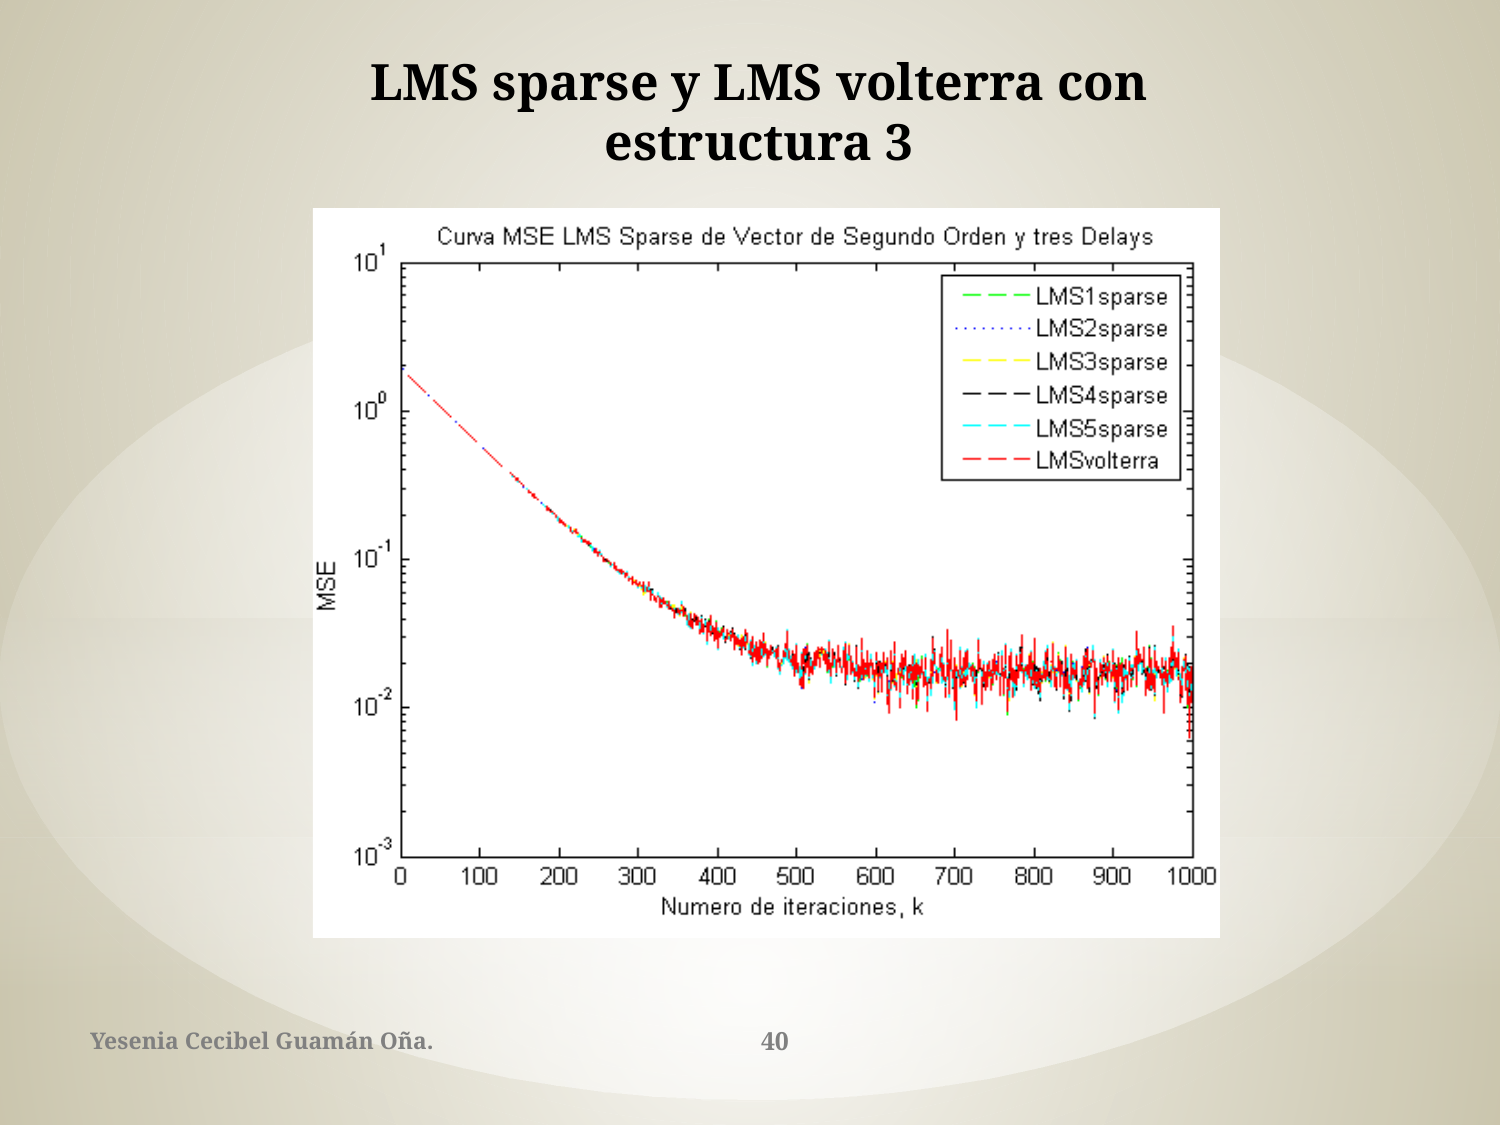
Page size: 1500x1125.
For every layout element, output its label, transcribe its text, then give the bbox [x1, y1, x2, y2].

title LMS sparse y LMS volterra con estructura 3 [225, 42, 1294, 231]
footer Yesenia Cecibel Guamán Oña. [75, 1012, 624, 1073]
picture [312, 207, 1221, 938]
slide_number 40 [624, 1012, 925, 1073]
